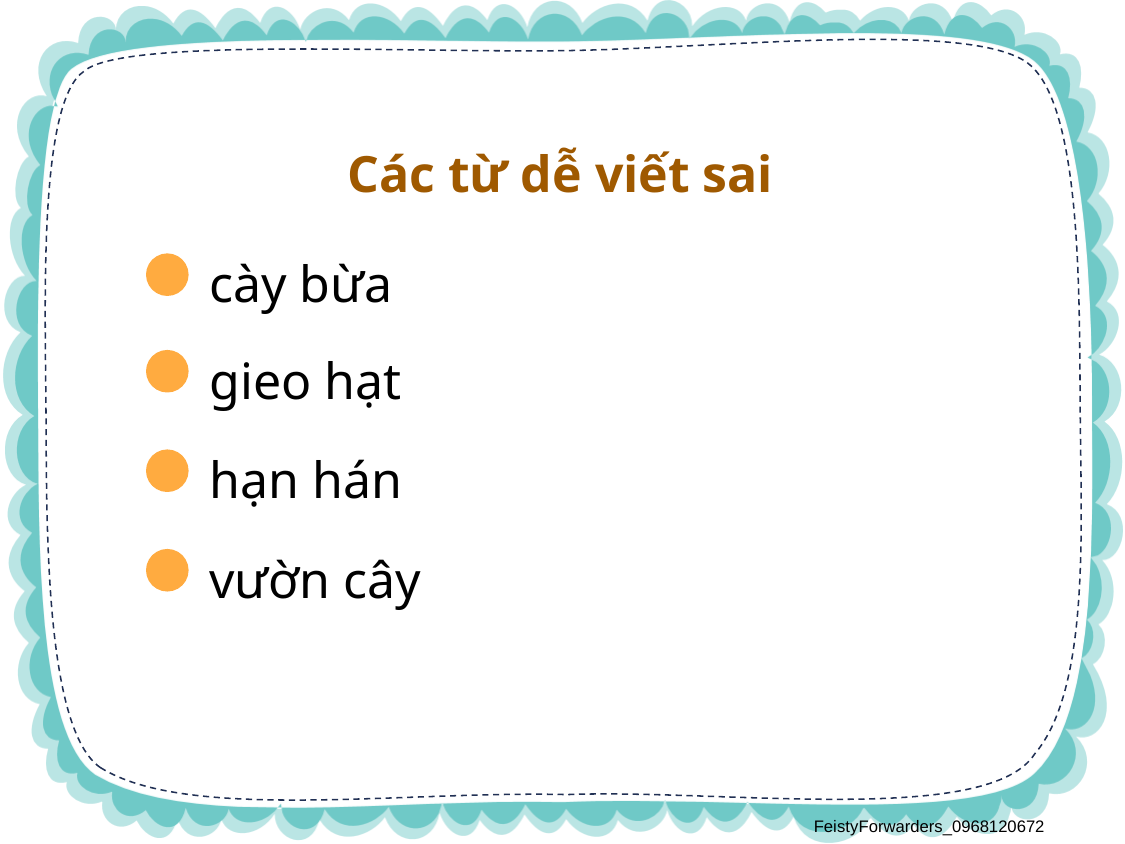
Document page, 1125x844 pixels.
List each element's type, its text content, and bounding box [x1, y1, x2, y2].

text_box vườn cây [129, 517, 1114, 616]
picture [0, 0, 1125, 844]
text_box cày bừa [129, 215, 1114, 312]
text_box [146, 449, 189, 492]
text_box gieo hạt [129, 312, 1114, 411]
text_box [146, 253, 189, 296]
text_box [146, 548, 189, 592]
text_box [146, 349, 189, 393]
text_box hạn hán [129, 411, 1114, 517]
text_box Các từ dễ viết sai [120, 105, 1001, 211]
